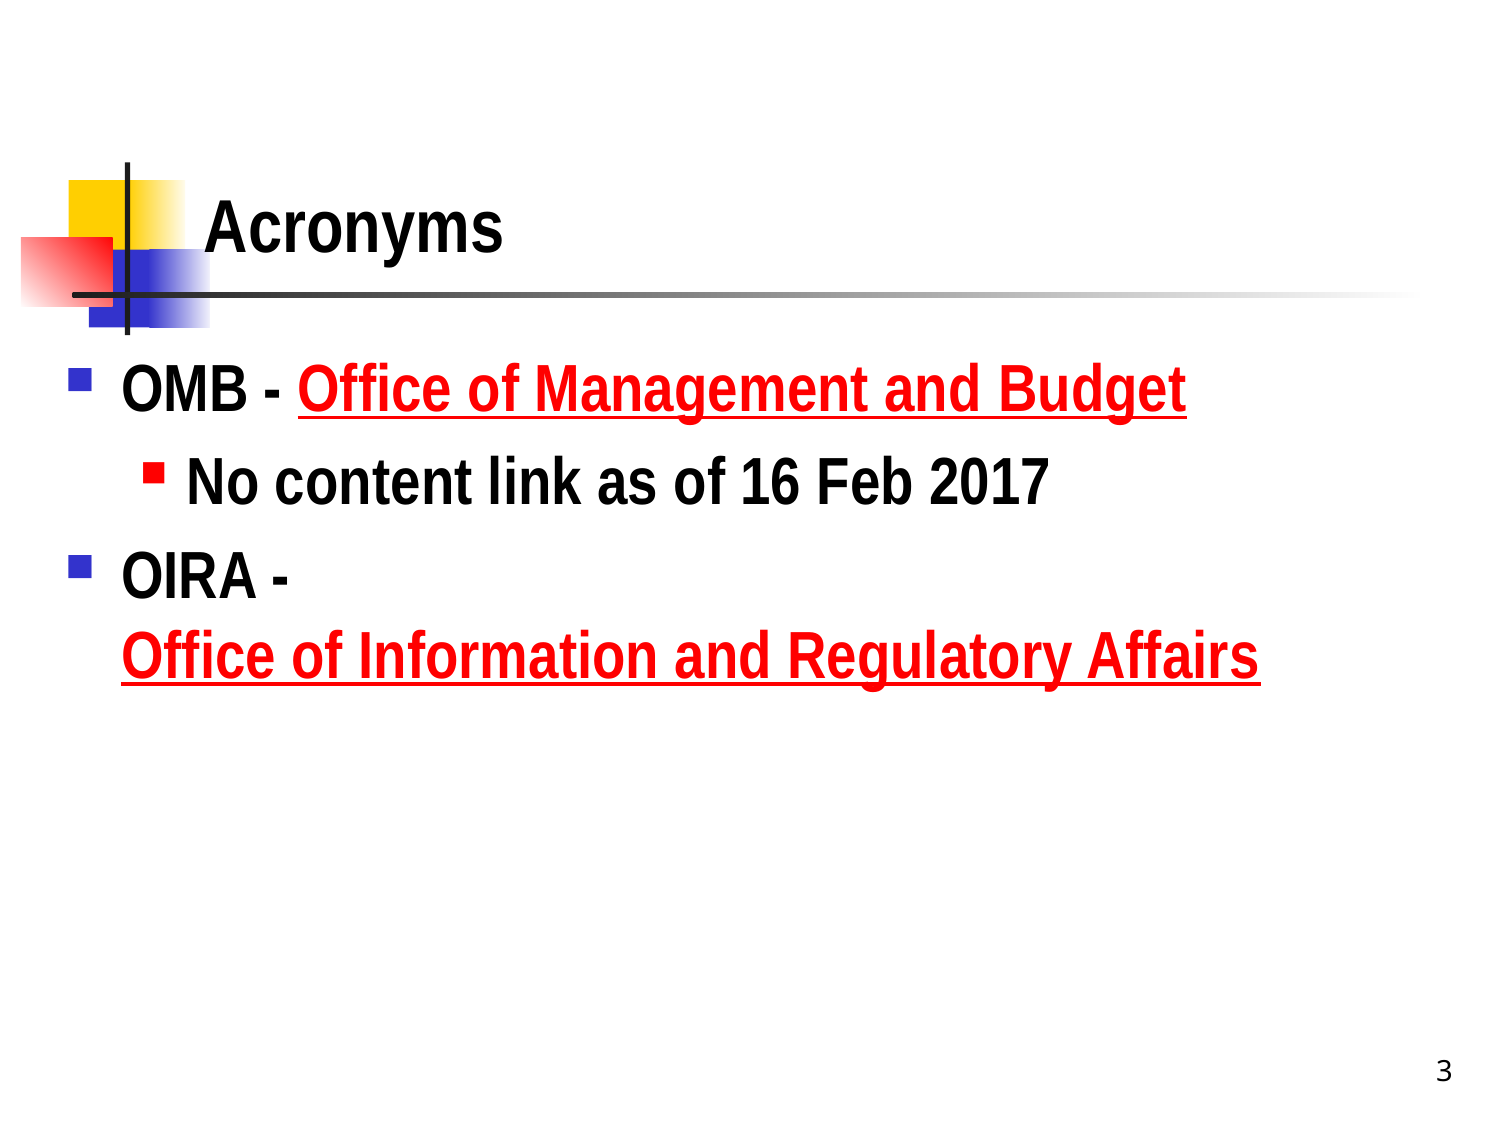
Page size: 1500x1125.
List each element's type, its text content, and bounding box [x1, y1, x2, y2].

slide_number 3 [1155, 1024, 1468, 1100]
list OMB - Office of Management and Budget No content link as of 16 Feb 2017 OIRA - Office of Information and Regulatory Affairs [50, 337, 1450, 1075]
title Acronyms [188, 35, 1468, 275]
